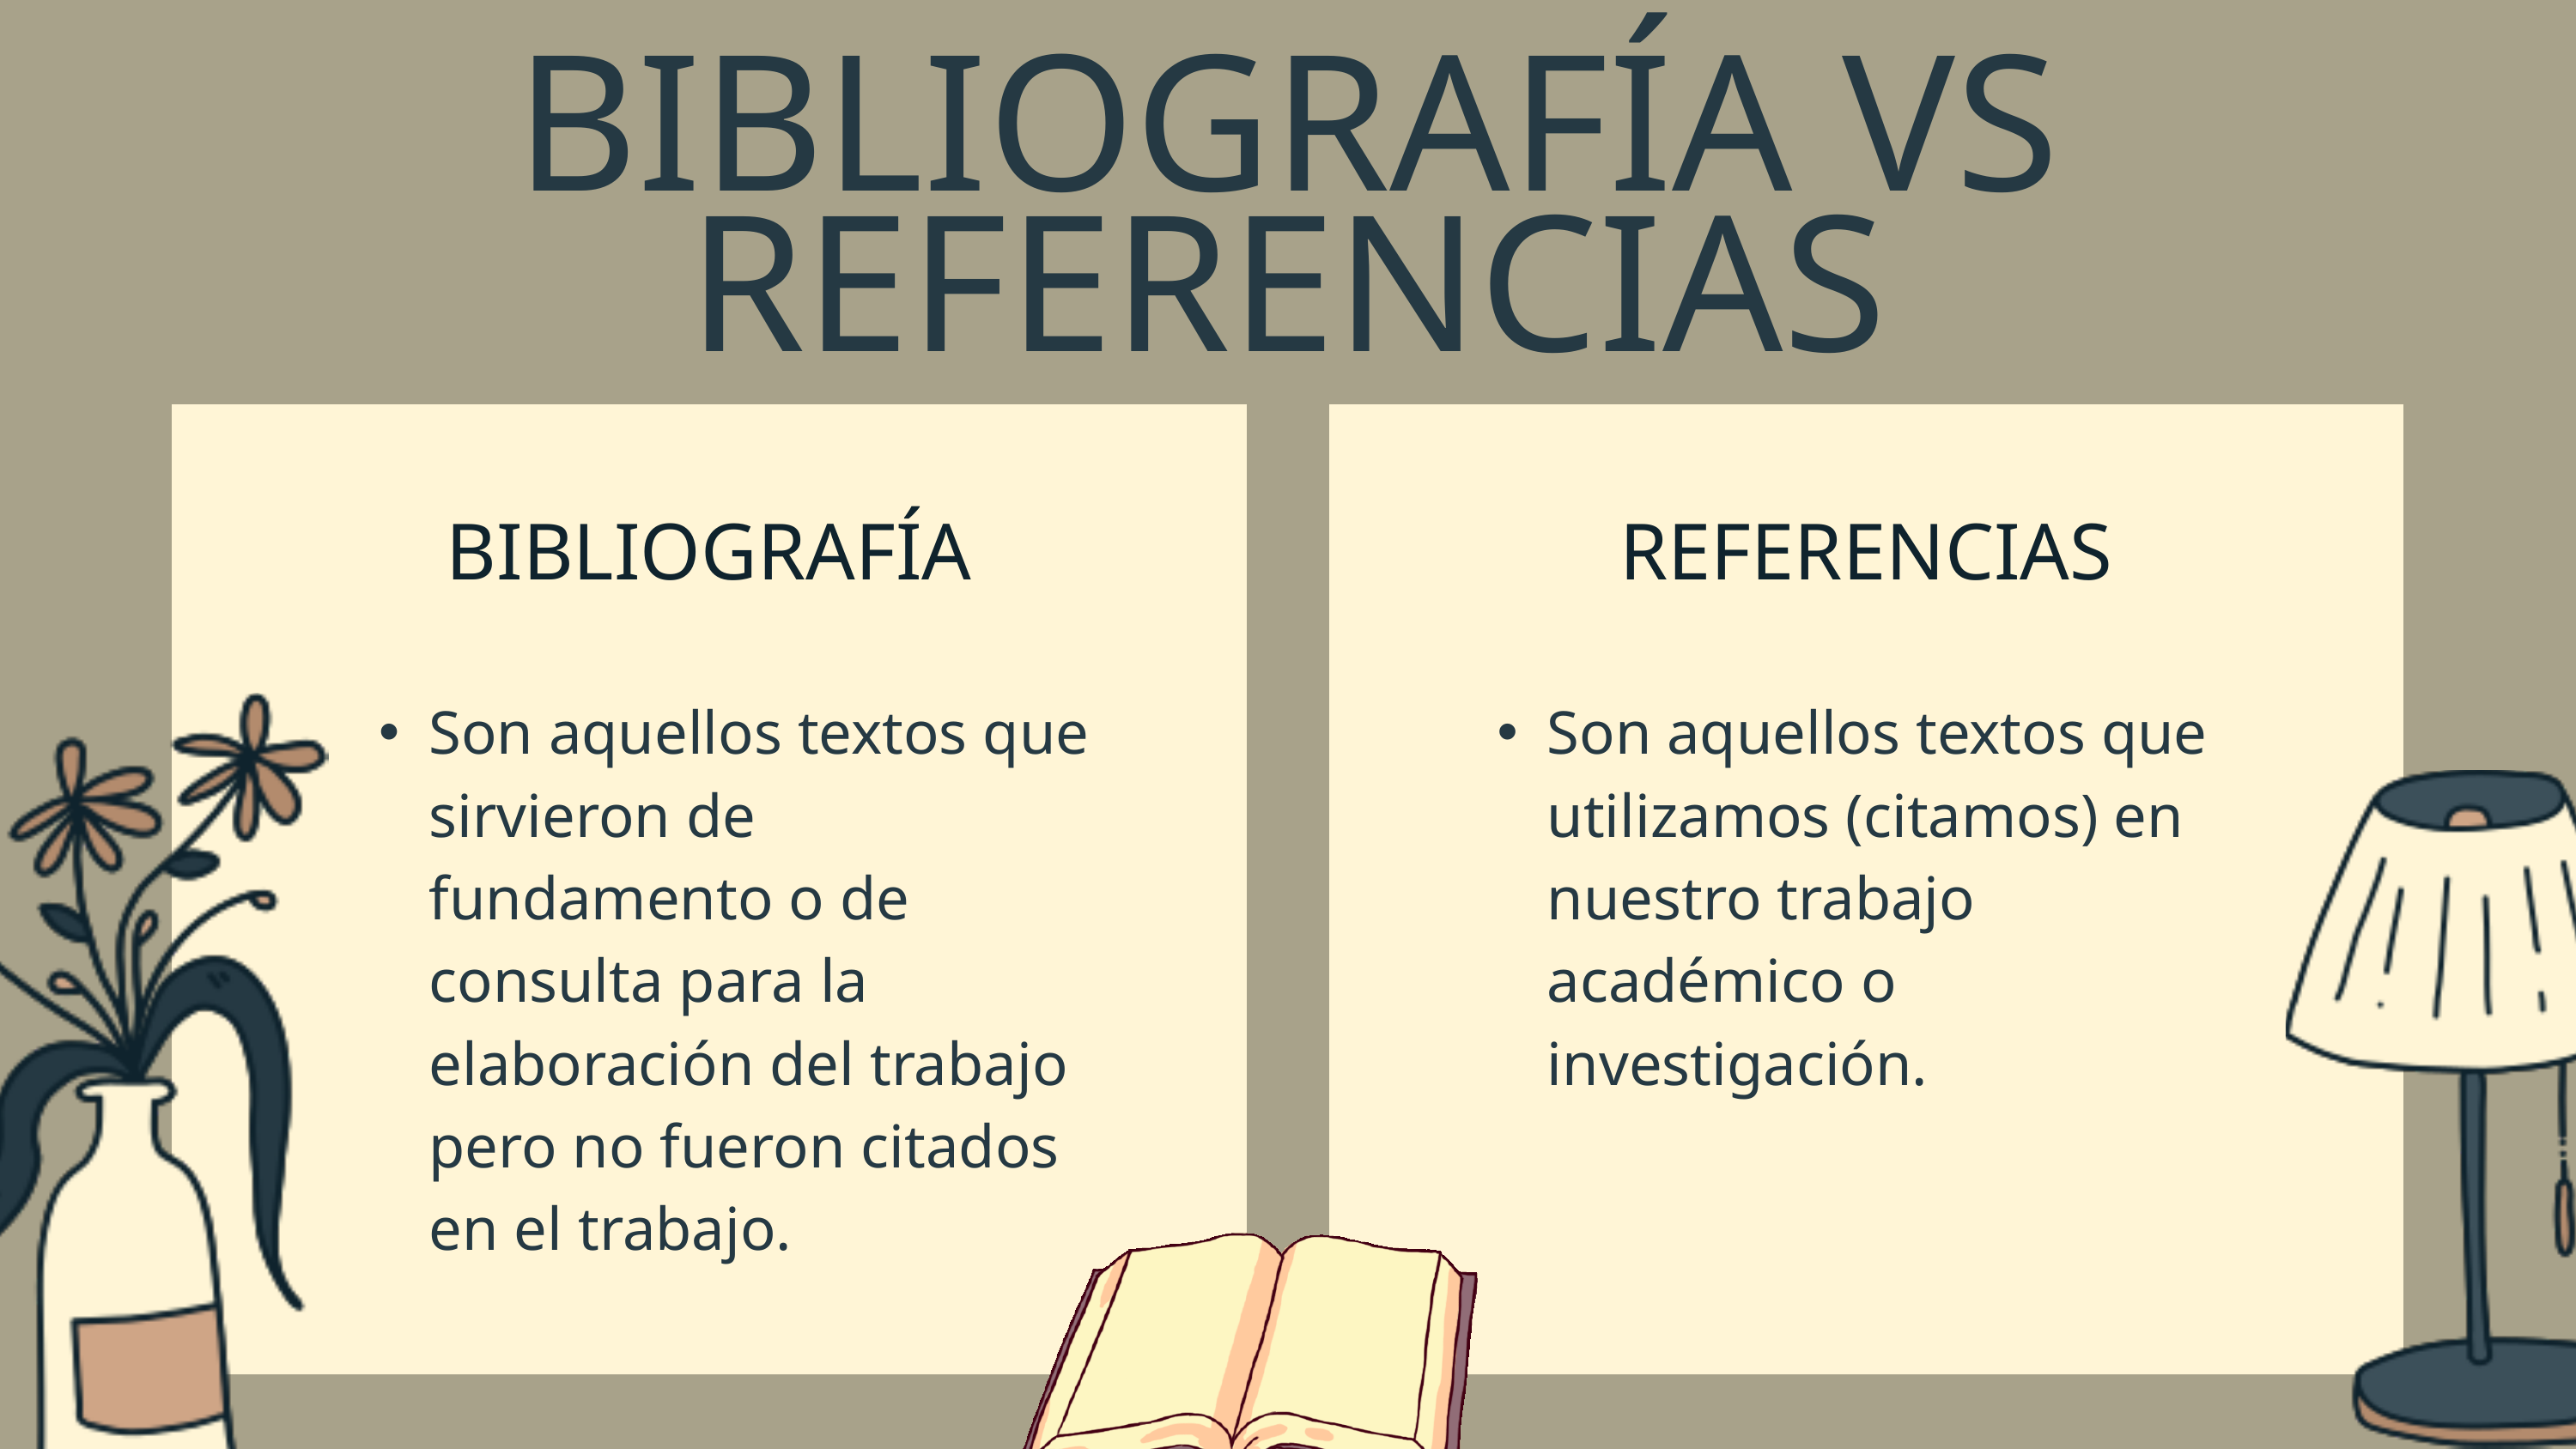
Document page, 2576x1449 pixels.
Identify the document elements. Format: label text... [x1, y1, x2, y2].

text_box [0, 693, 329, 1449]
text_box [171, 403, 1247, 1375]
text_box BIBLIOGRAFÍA VS REFERENCIAS [172, 68, 2403, 390]
picture [1015, 1108, 1478, 1449]
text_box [1328, 403, 2404, 1375]
text_box [2285, 770, 2576, 1449]
